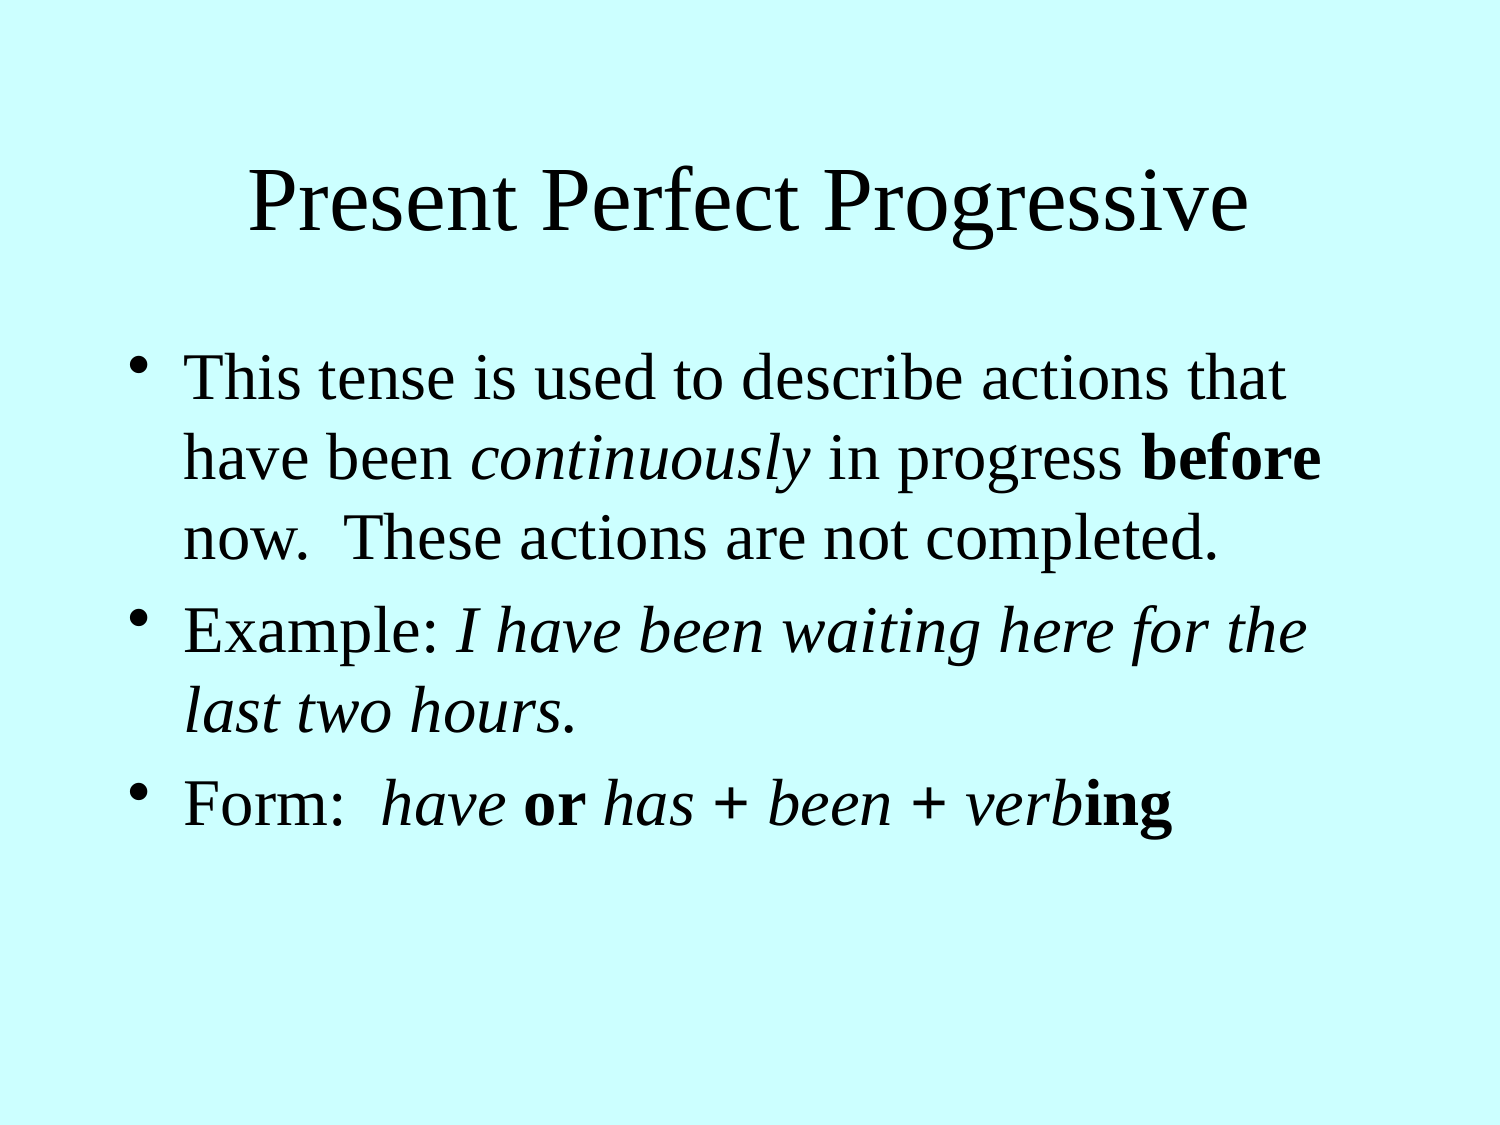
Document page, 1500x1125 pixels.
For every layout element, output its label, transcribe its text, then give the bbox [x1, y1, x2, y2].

title Present Perfect Progressive [112, 99, 1388, 288]
list This tense is used to describe actions that have been continuously in progress before now. These actions are not completed. Example: I have been waiting here for the last two hours. Form: have or has + been + verbing [112, 324, 1388, 1001]
